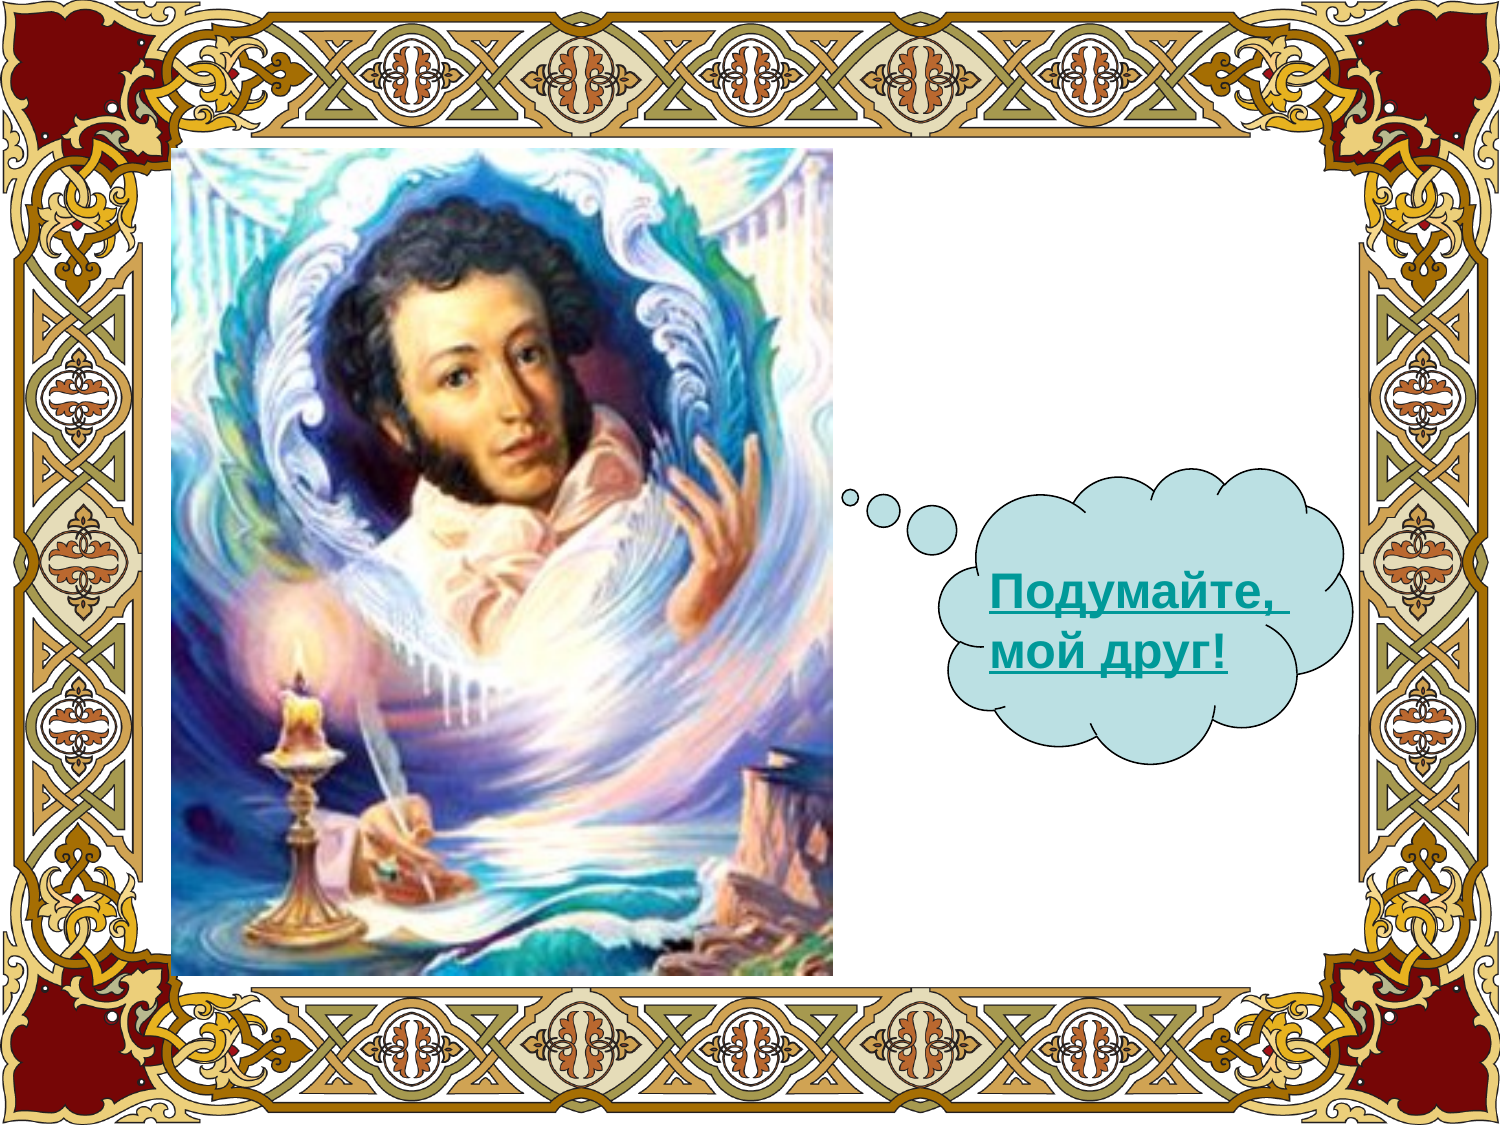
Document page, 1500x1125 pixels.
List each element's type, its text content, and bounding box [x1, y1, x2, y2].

text_box [842, 489, 859, 506]
text_box [867, 494, 900, 528]
text_box [976, 468, 1353, 664]
text_box [938, 567, 1296, 765]
picture [0, 0, 1500, 1125]
text_box [907, 505, 957, 555]
text_box Подумайте, мой друг! [974, 550, 1326, 686]
